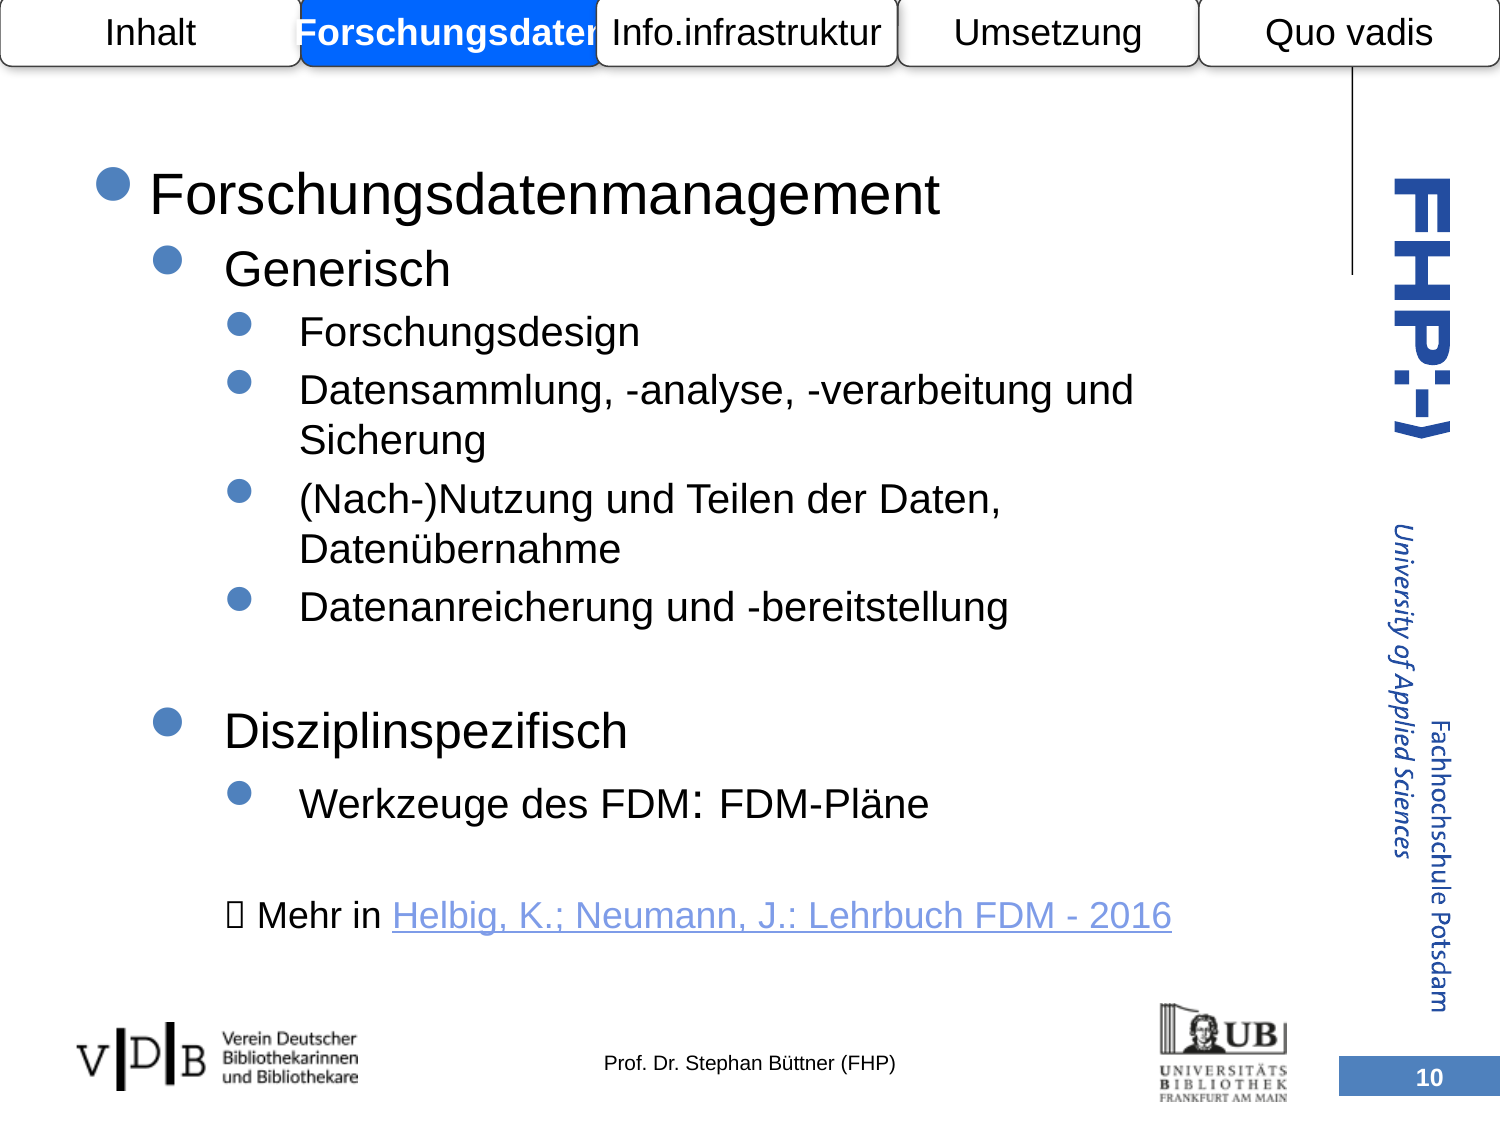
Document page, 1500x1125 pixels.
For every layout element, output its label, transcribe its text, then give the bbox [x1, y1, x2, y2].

picture [1141, 1053, 1287, 1102]
picture [76, 1053, 358, 1091]
slide_number 10 [1352, 1046, 1459, 1106]
text_box Forschungsdatenmanagement Generisch Forschungsdesign Datensammlung, -analyse, -verarbeitung und Sicherung (Nach-)Nutzung und Teilen der Daten, Datenübernahme Datenanreicherung und -bereitstellung Disziplinspezifisch Werkzeuge des FDM: FDM-Pläne  Mehr in Helbig, K.; Neumann, J.: Lehrbuch FDM - 2016 [76, 148, 1331, 1053]
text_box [0, 0, 1500, 67]
